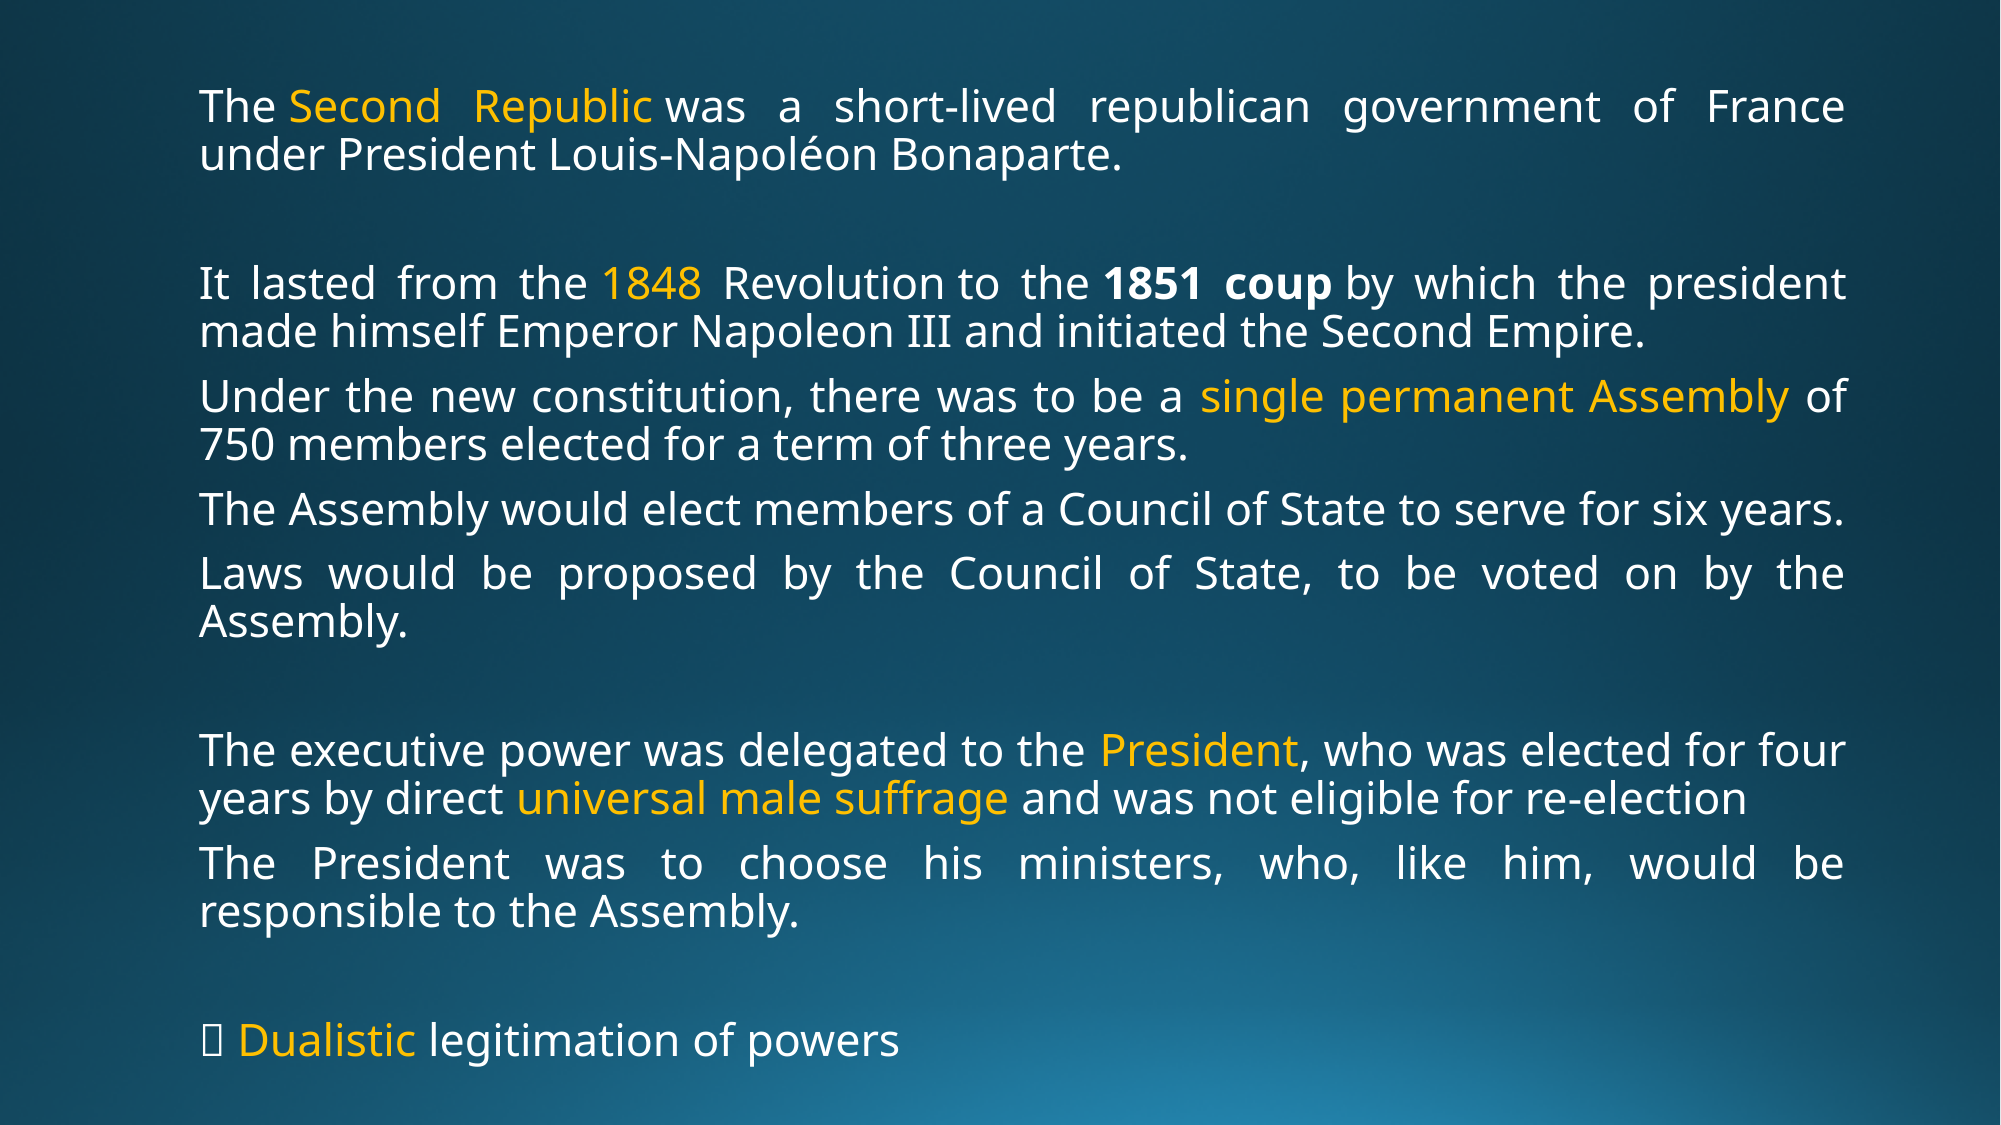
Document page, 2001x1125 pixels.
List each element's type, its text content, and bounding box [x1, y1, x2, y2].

picture [0, 0, 2001, 1125]
list The Second Republic was a short-lived republican government of France under President Louis-Napoléon Bonaparte. It lasted from the 1848 Revolution to the 1851 coup by which the president made himself Emperor Napoleon III and initiated the Second Empire. Under the new constitution, there was to be a single permanent Assembly of 750 members elected for a term of three years. The Assembly would elect members of a Council of State to serve for six years. Laws would be proposed by the Council of State, to be voted on by the Assembly. The executive power was delegated to the President, who was elected for four years by direct universal male suffrage and was not eligible for re-election The President was to choose his ministers, who, like him, would be responsible to the Assembly.  Dualistic legitimation of powers [183, 76, 1863, 1105]
